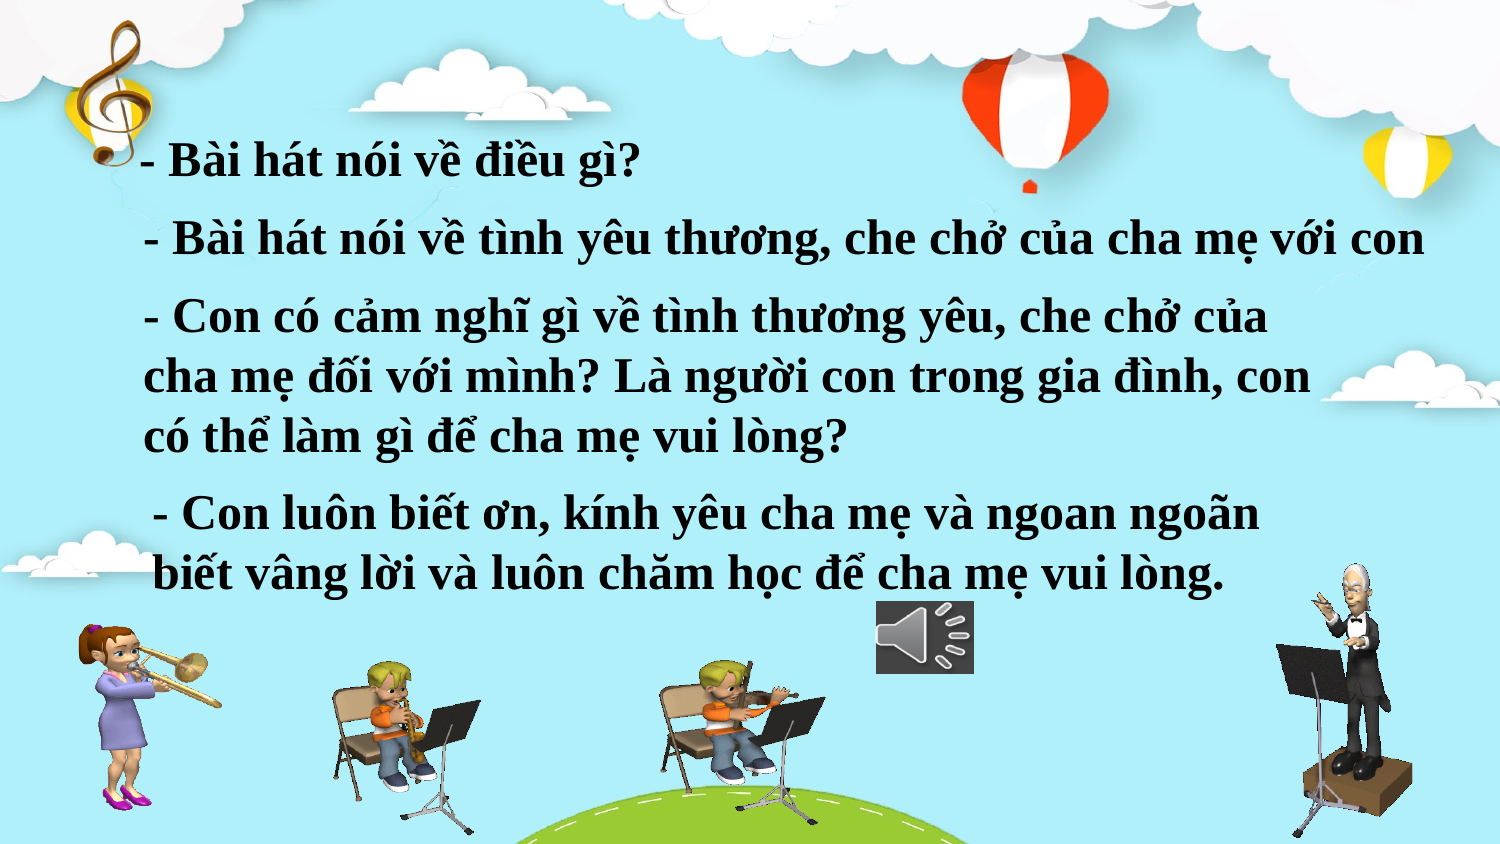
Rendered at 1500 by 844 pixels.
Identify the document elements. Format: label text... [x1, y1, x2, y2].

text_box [874, 599, 975, 675]
text_box - Con có cảm nghĩ gì về tình thương yêu, che chở của cha mẹ đối với mình? Là người con trong gia đình, con có thể làm gì để cha mẹ vui lòng? [128, 274, 1328, 470]
text_box - Con luôn biết ơn, kính yêu cha mẹ và ngoan ngoãn biết vâng lời và luôn chăm học để cha mẹ vui lòng. [137, 471, 1337, 607]
text_box - Bài hát nói về tình yêu thương, che chở của cha mẹ với con [128, 196, 1460, 272]
picture [0, 0, 1500, 844]
text_box - Bài hát nói về điều gì? [125, 118, 1345, 194]
